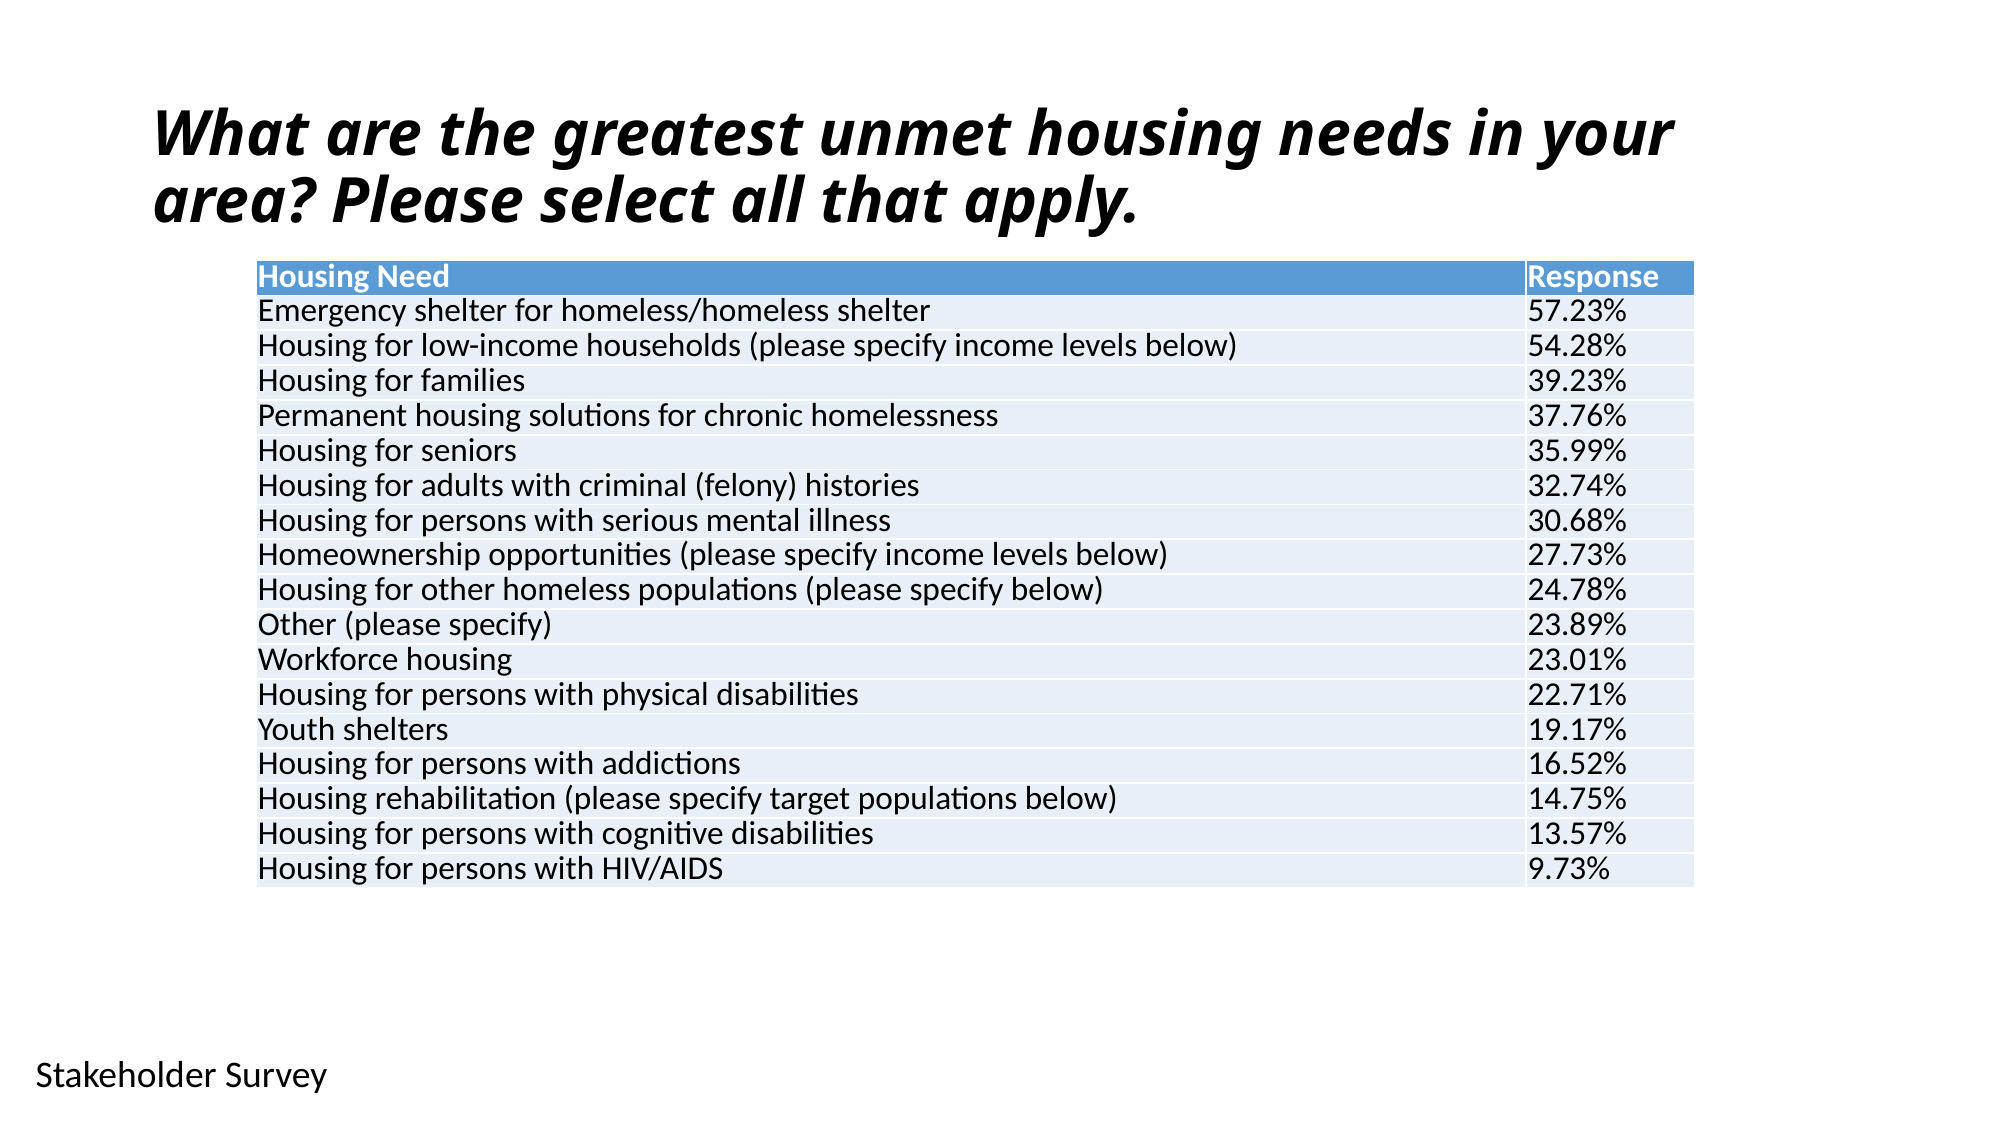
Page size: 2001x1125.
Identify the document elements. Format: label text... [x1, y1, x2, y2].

table_cell 14.75% [1527, 784, 1694, 817]
table_cell 23.01% [1527, 645, 1694, 678]
title What are the greatest unmet housing needs in your area? Please select all that apply. [137, 59, 1863, 278]
table_cell Permanent housing solutions for chronic homelessness [257, 401, 1525, 434]
table_cell 27.73% [1527, 540, 1694, 573]
table_cell Housing for persons with physical disabilities [257, 680, 1525, 713]
table_cell Other (please specify) [257, 610, 1525, 643]
table_cell 22.71% [1527, 680, 1694, 713]
text_box Stakeholder Survey [20, 1042, 343, 1102]
table_cell Housing for adults with criminal (felony) histories [257, 470, 1525, 504]
table_cell 23.89% [1527, 610, 1694, 643]
table_cell 16.52% [1527, 749, 1694, 782]
table_cell Housing for persons with addictions [257, 749, 1525, 782]
table_cell 19.17% [1527, 714, 1694, 747]
table_cell 24.78% [1527, 575, 1694, 608]
table_cell 54.28% [1527, 331, 1694, 364]
table_cell Homeownership opportunities (please specify income levels below) [257, 540, 1525, 573]
table_cell 13.57% [1527, 819, 1694, 852]
table_cell 35.99% [1527, 436, 1694, 469]
table_cell Housing for seniors [257, 436, 1525, 469]
table_cell 30.68% [1527, 505, 1694, 538]
table_cell Housing for persons with cognitive disabilities [257, 819, 1525, 852]
table_cell 9.73% [1527, 854, 1694, 887]
table_cell Emergency shelter for homeless/homeless shelter [257, 296, 1525, 329]
table_cell Housing for families [257, 366, 1525, 399]
table_cell 32.74% [1527, 470, 1694, 504]
table_cell 37.76% [1527, 401, 1694, 434]
table_header Housing Need [257, 261, 1525, 295]
table_cell 57.23% [1527, 296, 1694, 329]
table_cell Housing for persons with serious mental illness [257, 505, 1525, 538]
table_header Response [1527, 261, 1694, 295]
table_cell Housing for other homeless populations (please specify below) [257, 575, 1525, 608]
table_cell 39.23% [1527, 366, 1694, 399]
table_cell Housing rehabilitation (please specify target populations below) [257, 784, 1525, 817]
table_cell Housing for persons with HIV/AIDS [257, 854, 1525, 887]
table_cell Workforce housing [257, 645, 1525, 678]
table_cell Youth shelters [257, 714, 1525, 747]
table_cell Housing for low-income households (please specify income levels below) [257, 331, 1525, 364]
